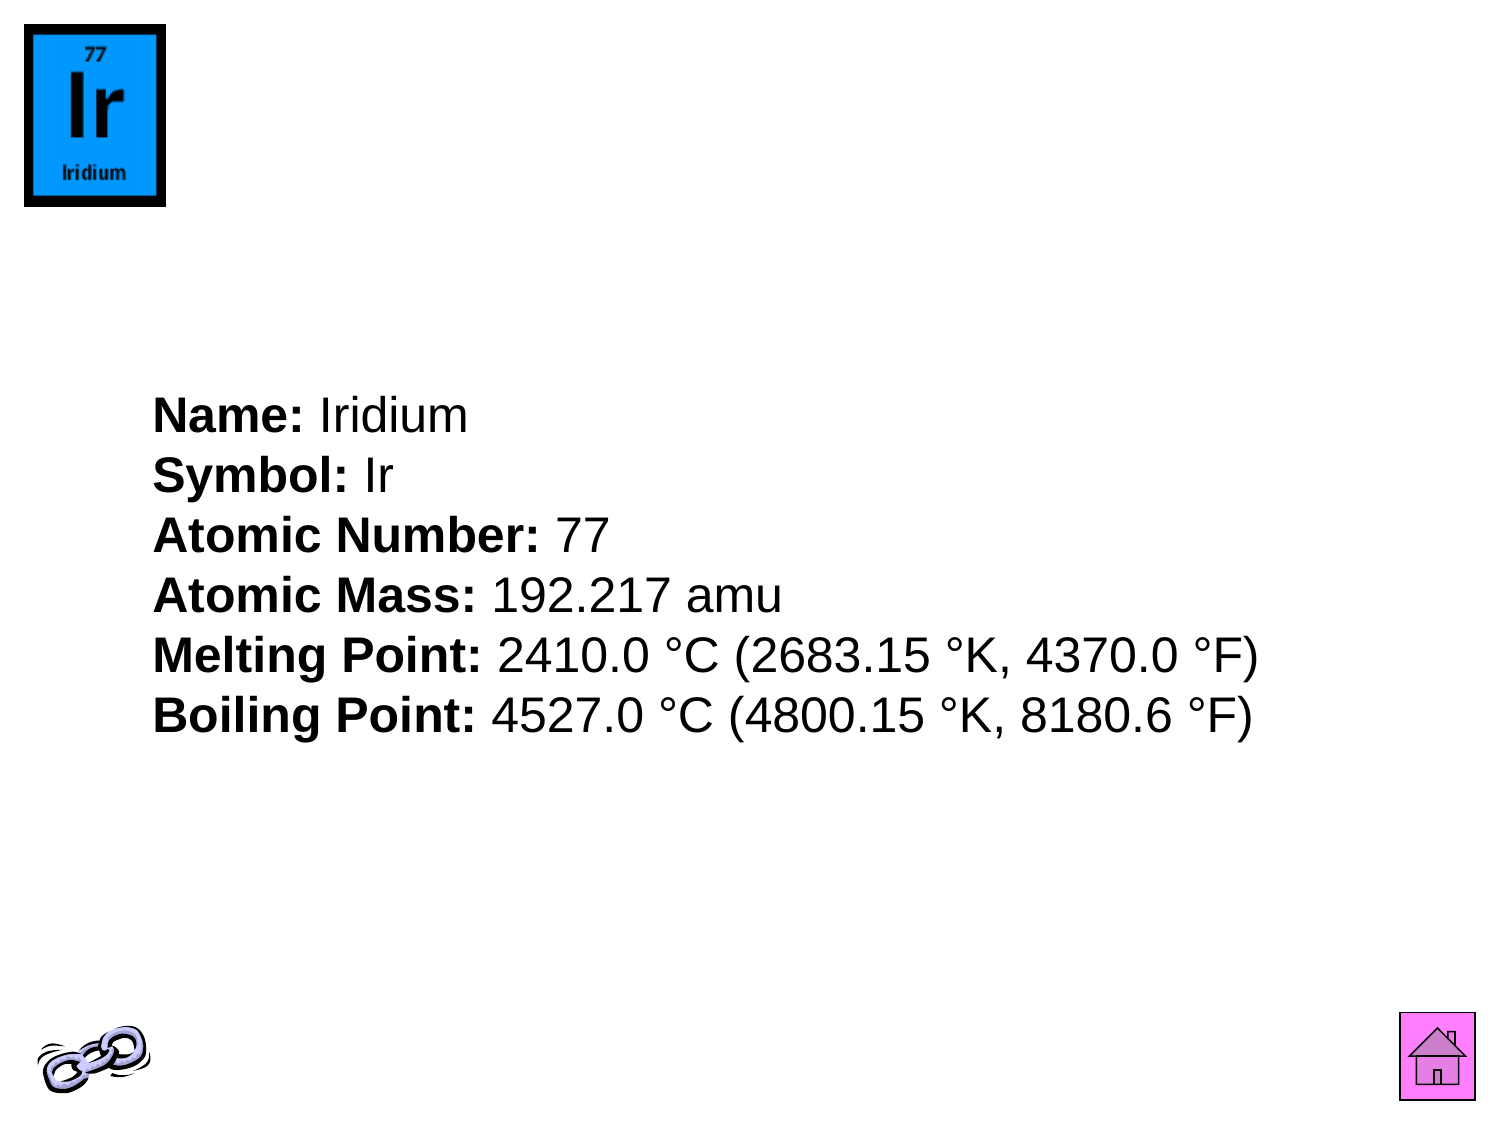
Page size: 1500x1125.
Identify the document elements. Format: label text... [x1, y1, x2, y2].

picture [37, 1024, 152, 1095]
text_box Name: Iridium Symbol: Ir Atomic Number: 77 Atomic Mass: 192.217 amu Melting Point: 2410.0 °C (2683.15 °K, 4370.0 °F) Boiling Point: 4527.0 °C (4800.15 °K, 8180.6 °F) [137, 375, 1313, 750]
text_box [24, 24, 166, 207]
text_box [1399, 1012, 1475, 1100]
